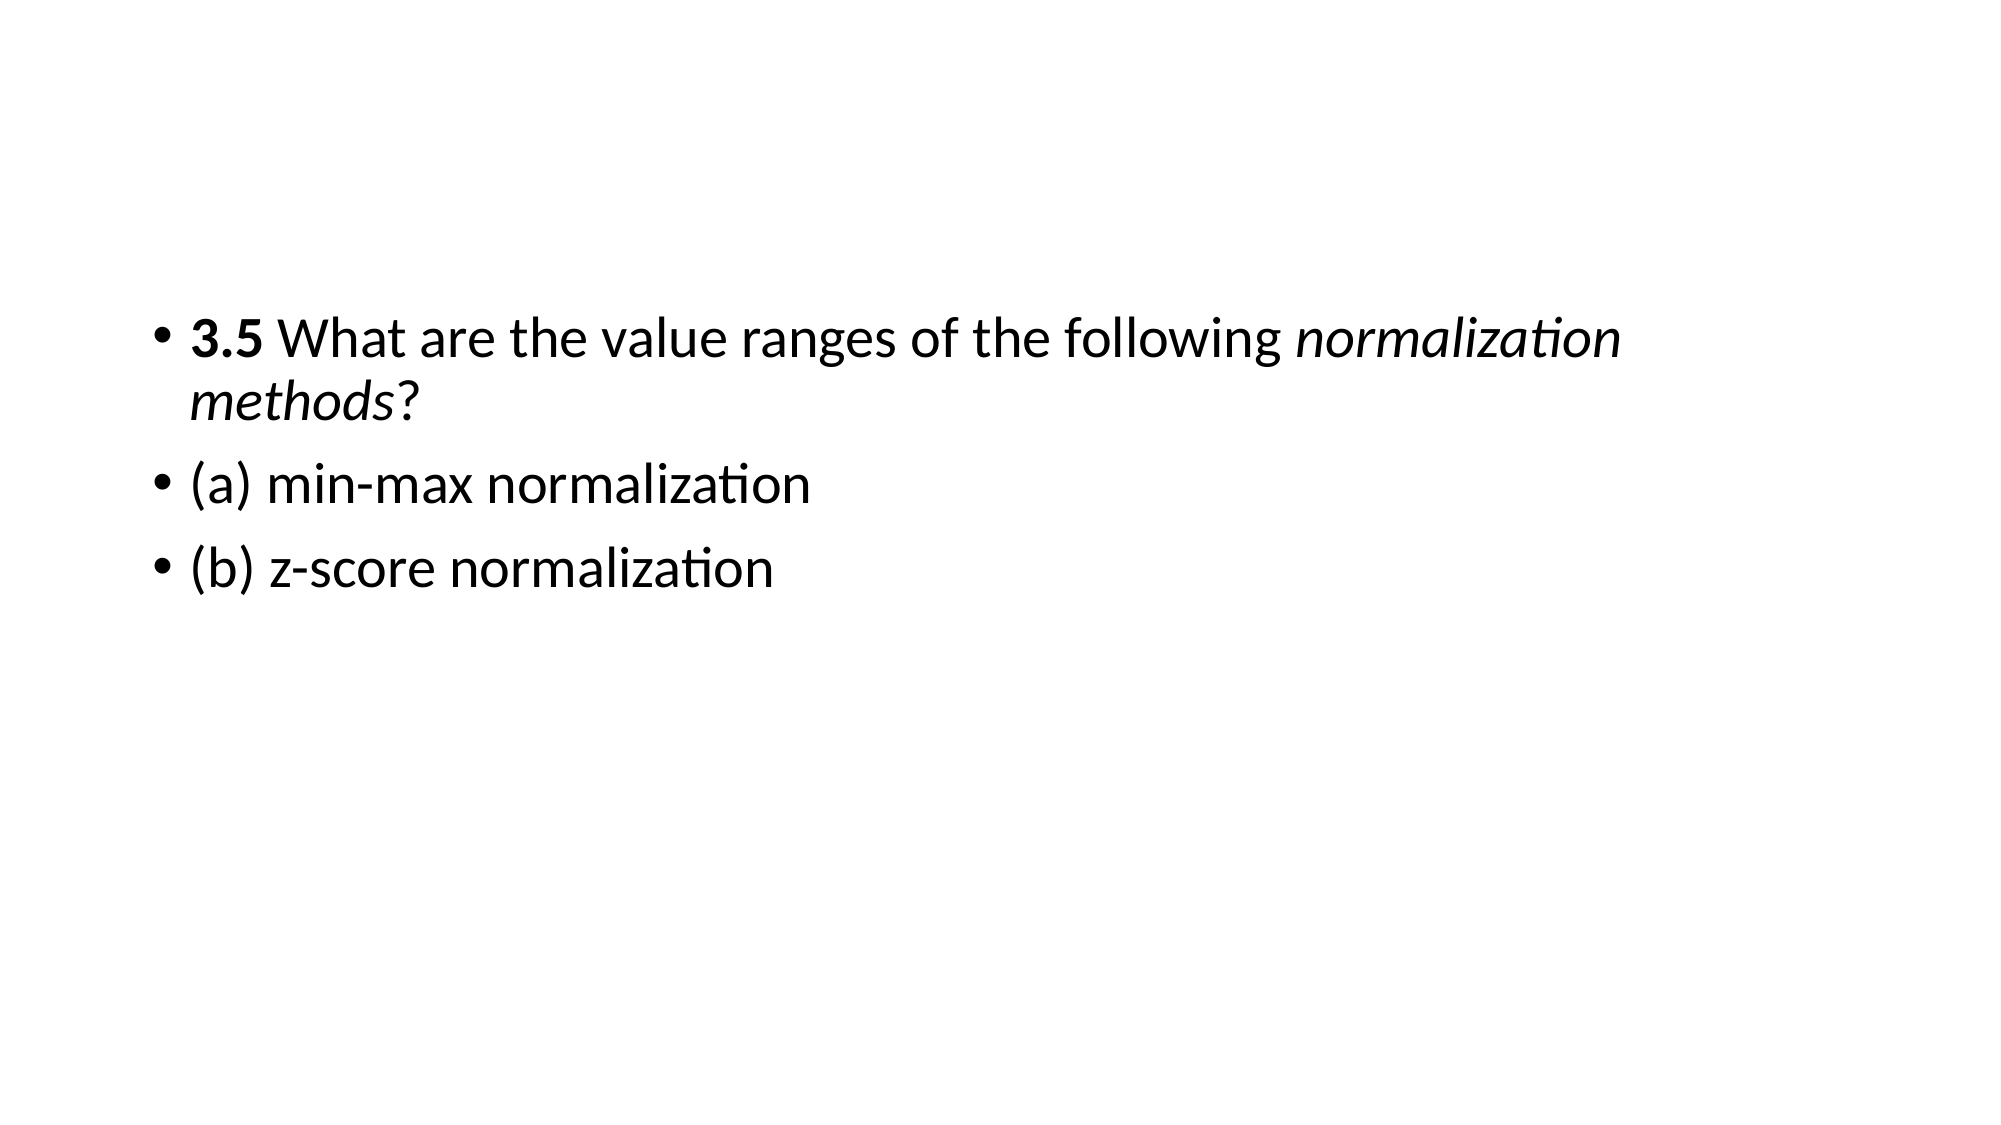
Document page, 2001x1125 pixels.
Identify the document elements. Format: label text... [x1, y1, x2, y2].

list 3.5 What are the value ranges of the following normalization methods? (a) min-max normalization (b) z-score normalization [137, 299, 1863, 1014]
